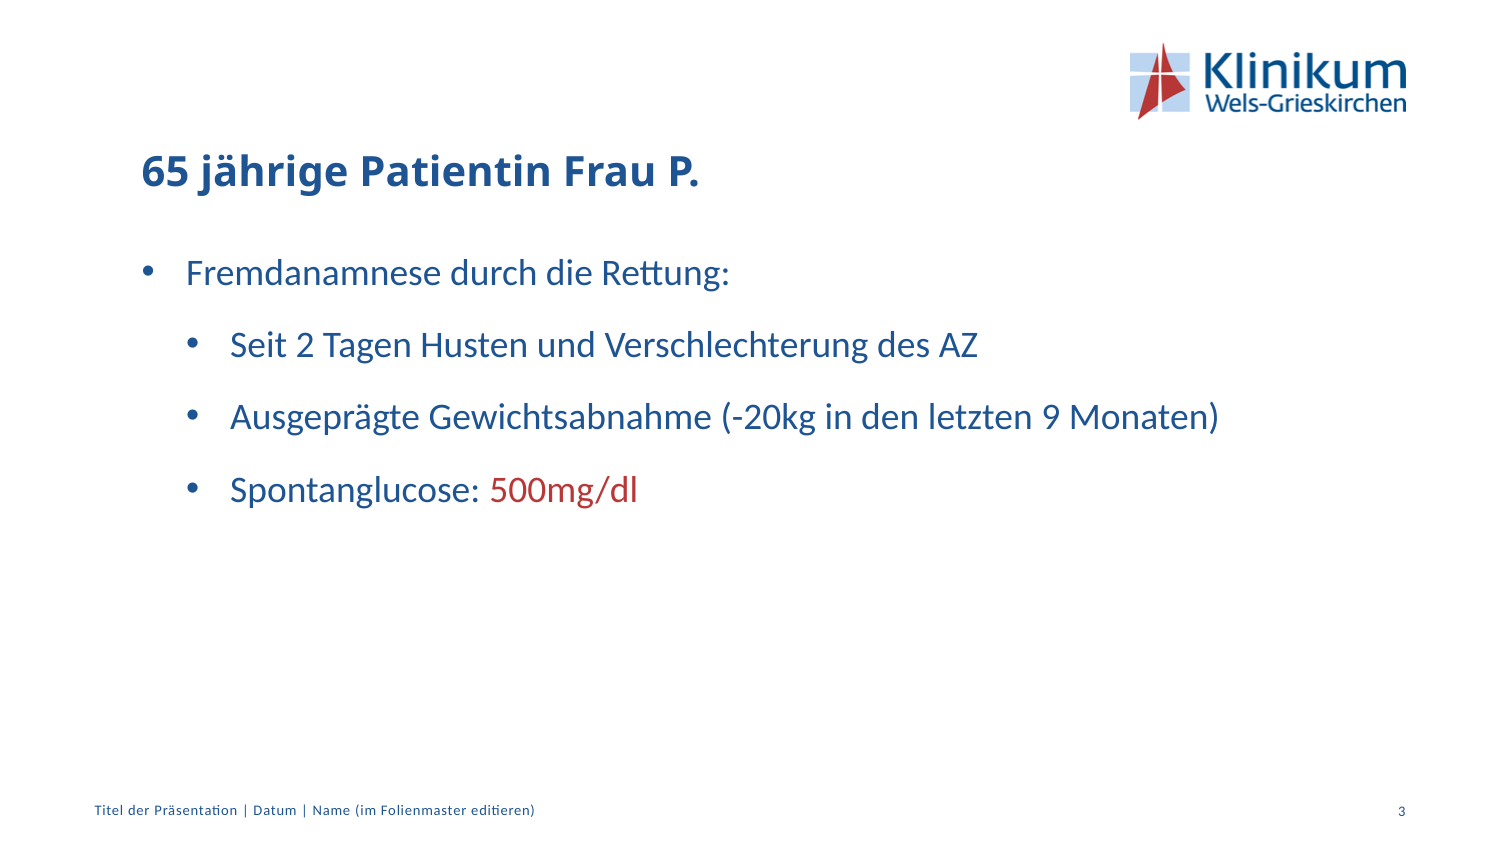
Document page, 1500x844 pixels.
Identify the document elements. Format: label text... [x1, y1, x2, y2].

list Fremdanamnese durch die Rettung: Seit 2 Tagen Husten und Verschlechterung des AZ Ausgeprägte Gewichtsabnahme (-20kg in den letzten 9 Monaten) Spontanglucose: 500mg/dl [141, 244, 1359, 777]
title 65 jährige Patientin Frau P. [141, 156, 1359, 197]
picture [1130, 43, 1406, 120]
